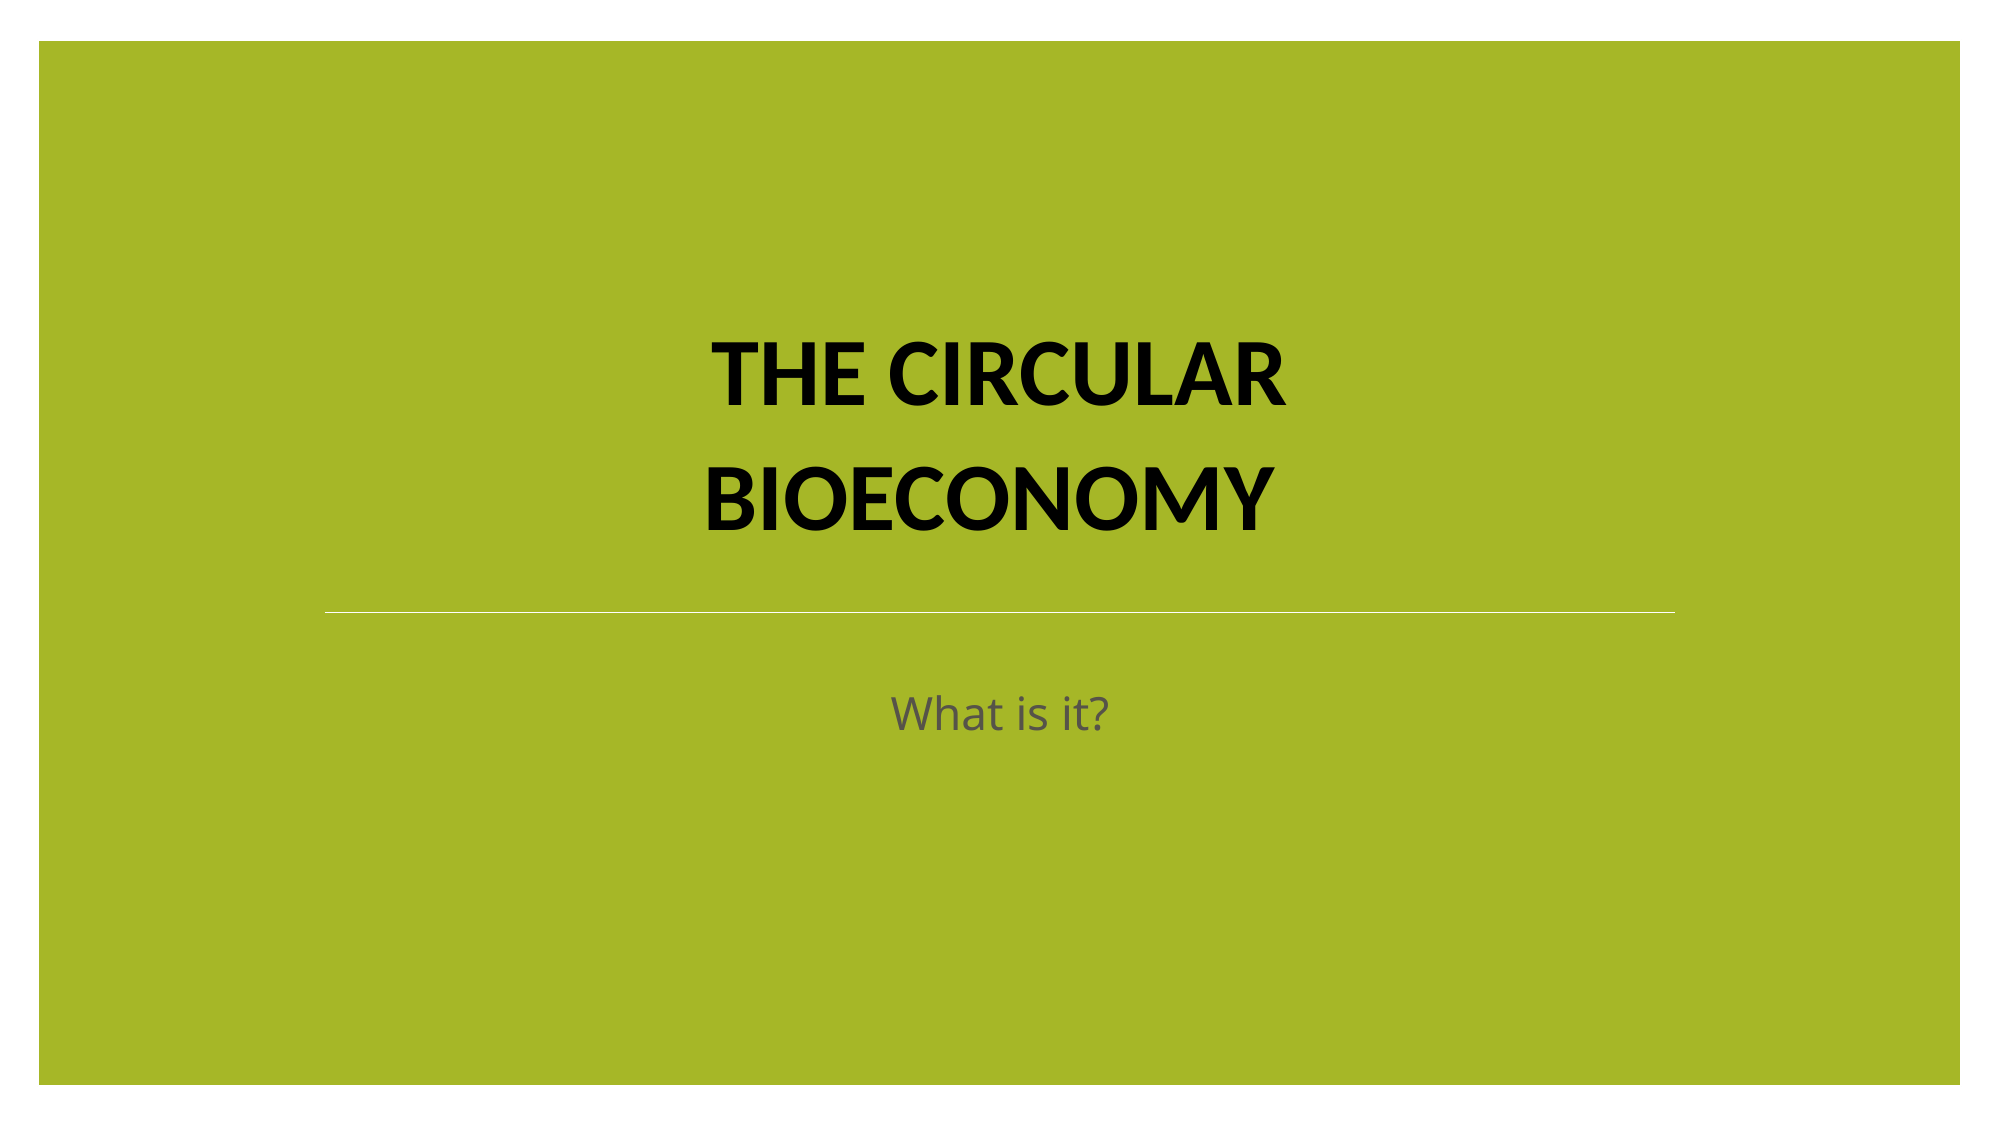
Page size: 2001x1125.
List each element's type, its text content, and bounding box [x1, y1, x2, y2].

title The Circular Bioeconomy [527, 289, 1473, 669]
subtitle What is it? [527, 683, 1473, 796]
